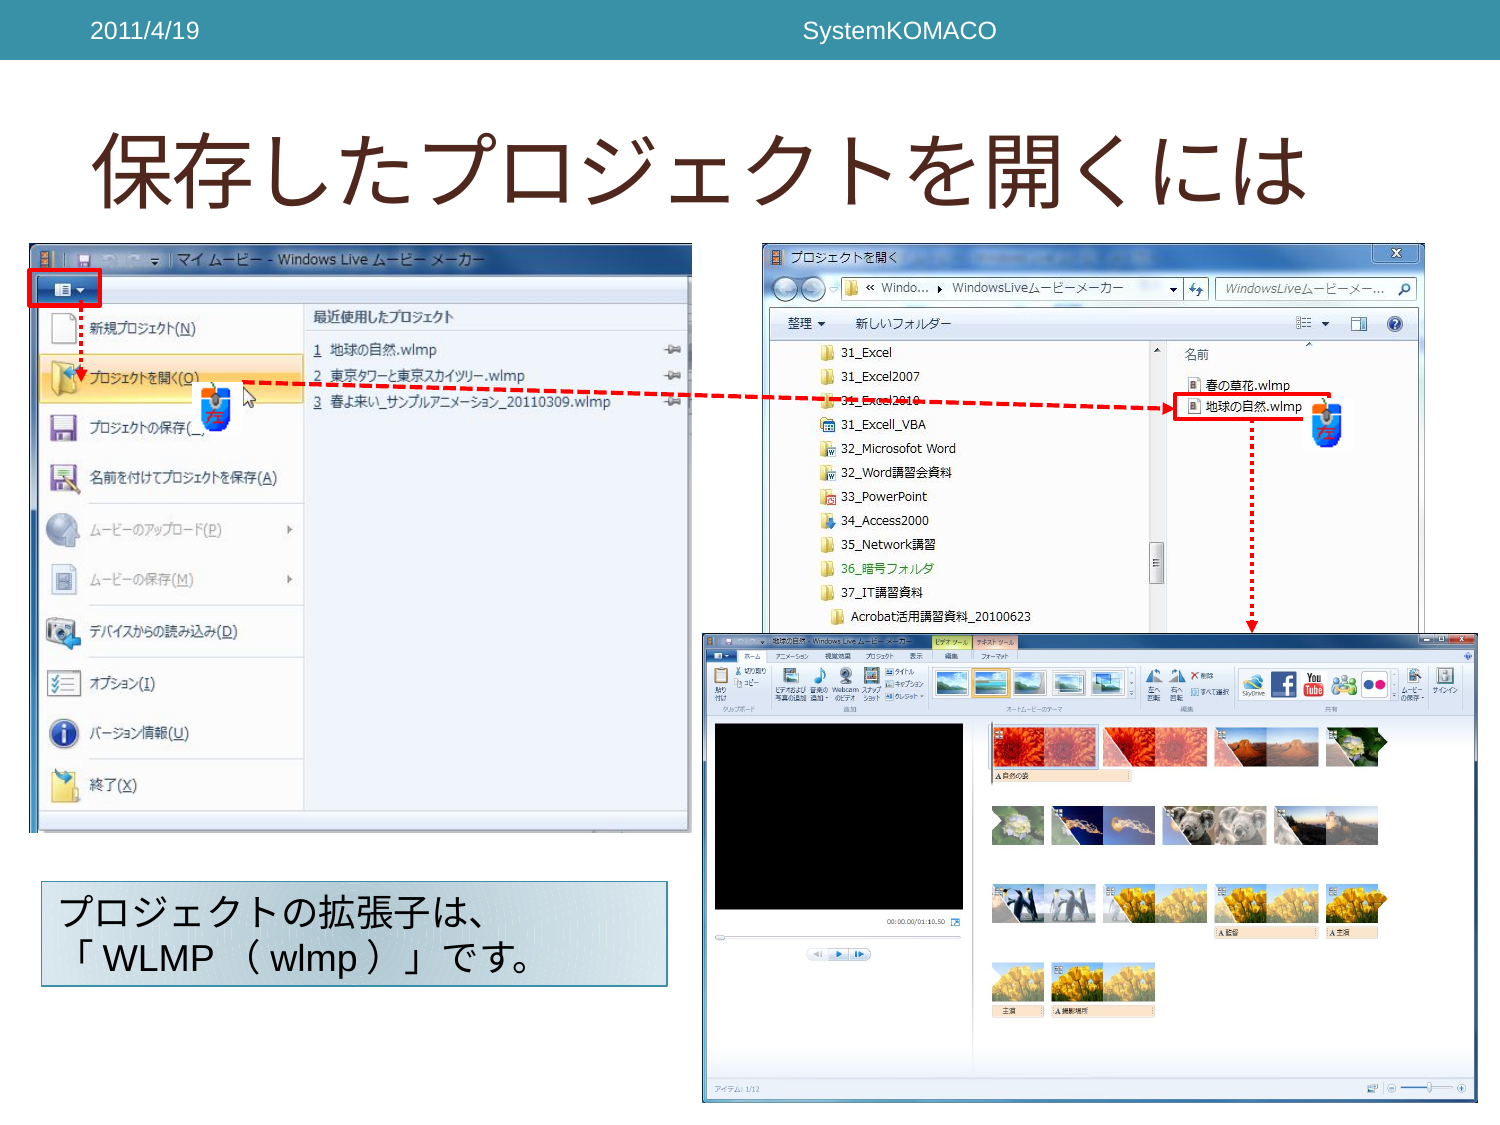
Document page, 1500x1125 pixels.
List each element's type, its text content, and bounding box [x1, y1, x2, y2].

text_box プロジェクトの拡張子は、「WLMP（wlmp）」です。 [41, 881, 668, 987]
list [29, 243, 693, 833]
picture [1303, 398, 1355, 450]
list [762, 243, 1426, 630]
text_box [248, 381, 1176, 410]
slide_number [75, 3, 550, 57]
footer SystemKOMACO [562, 3, 1238, 57]
title 保存したプロジェクトを開くには [75, 87, 1425, 250]
picture [191, 381, 243, 433]
picture [702, 633, 1478, 1103]
